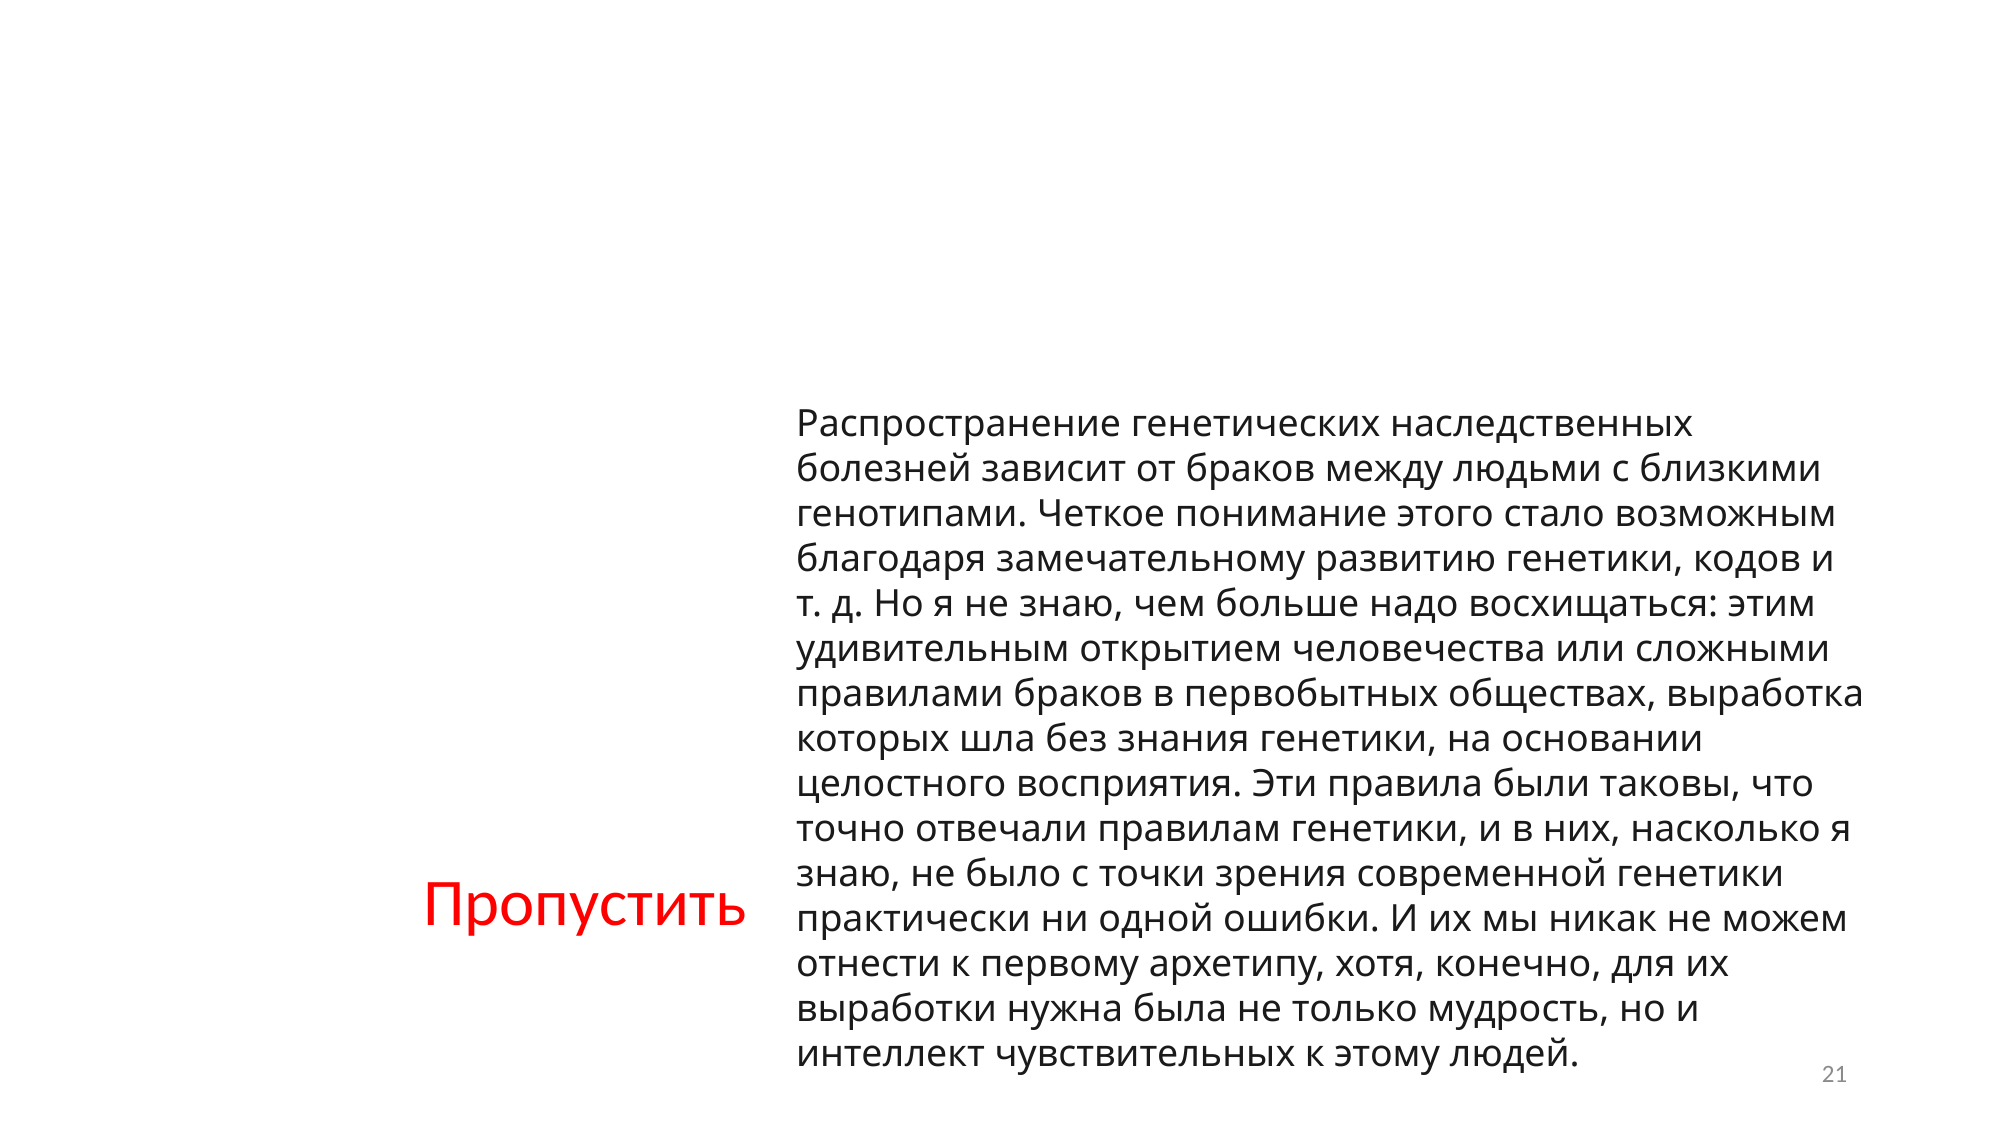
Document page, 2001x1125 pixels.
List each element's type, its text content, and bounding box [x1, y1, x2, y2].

slide_number 21 [1412, 1042, 1863, 1103]
text_box Распространение генетических наследственных болезней зависит от браков между людьми с близкими генотипами. Четкое понимание этого стало возможным благодаря замечательному развитию генетики, кодов и т. д. Но я не знаю, чем больше надо восхищаться: этим удивительным открытием человечества или сложными правилами браков в первобытных обществах, выработка которых шла без знания генетики, на основании целостного восприятия. Эти правила были таковы, что точно отвечали правилам генетики, и в них, насколько я знаю, не было с точки зрения современной генетики практически ни одной ошибки. И их мы никак не можем отнести к первому архетипу, хотя, конечно, для их выработки нужна была не только мудрость, но и интеллект чувствительных к этому людей. [781, 391, 1883, 1082]
text_box Пропустить [408, 851, 762, 947]
